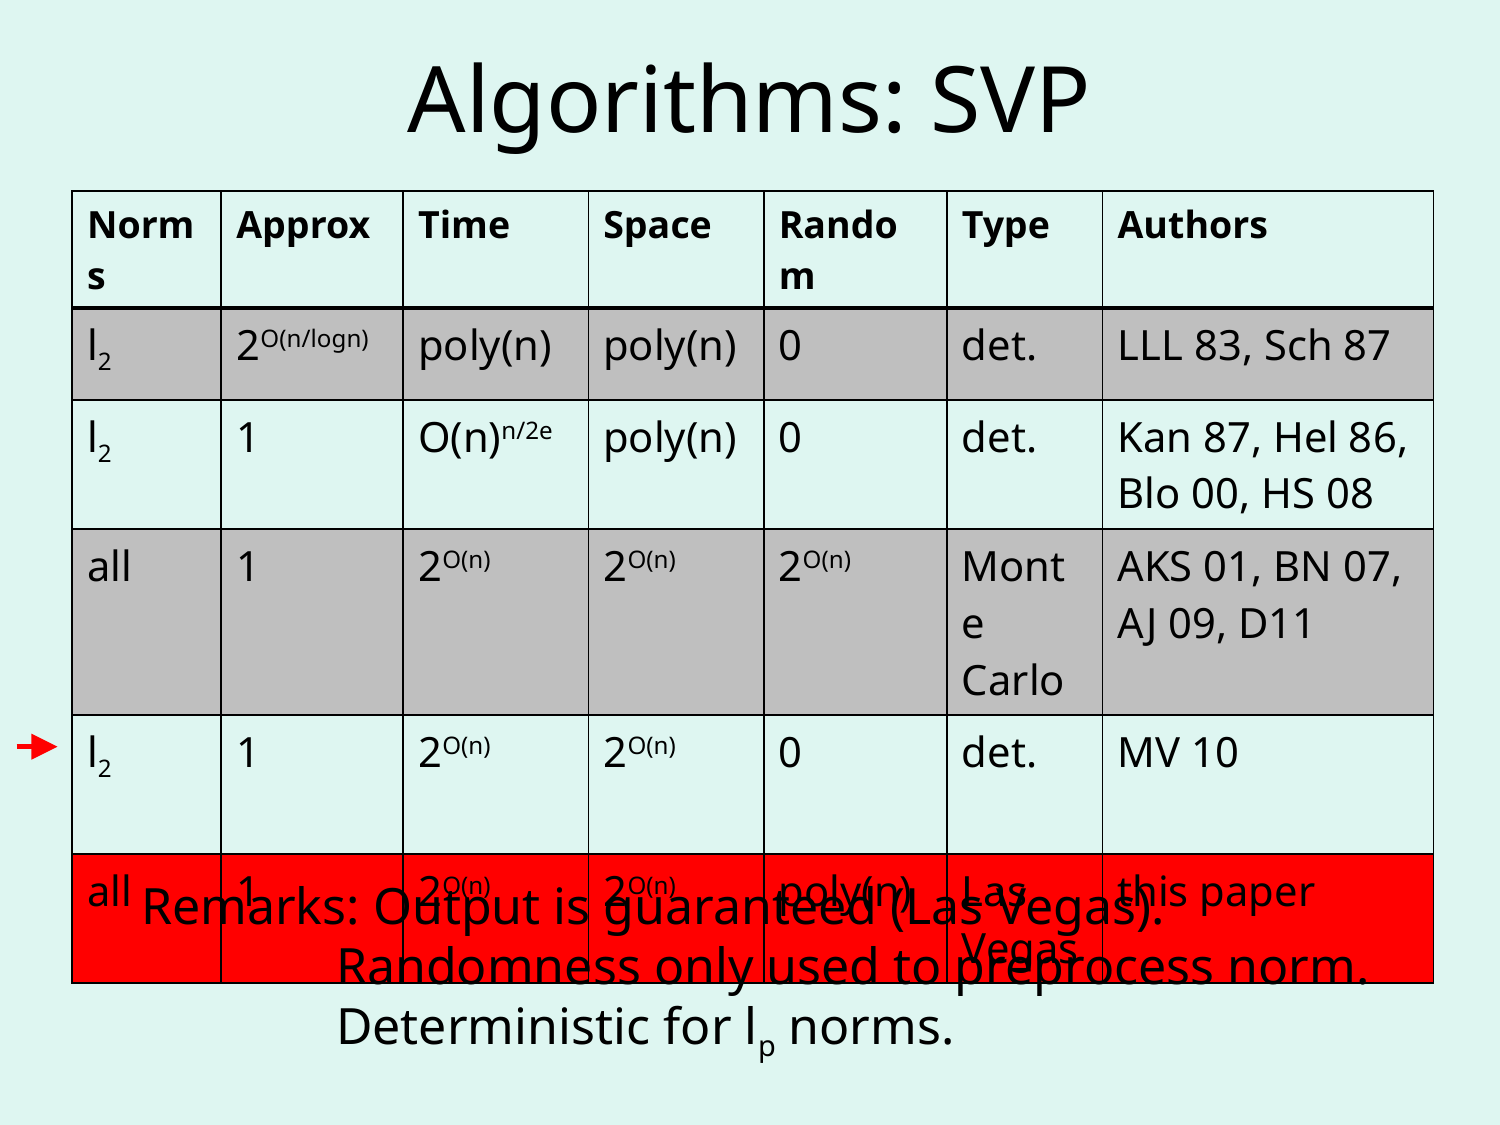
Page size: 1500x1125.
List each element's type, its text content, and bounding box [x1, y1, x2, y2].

table_cell 2O(n) [404, 530, 588, 714]
table_cell 0 [765, 716, 946, 853]
table_cell 2O(n) [404, 855, 588, 866]
table_header Time [404, 192, 588, 306]
table_header Authors [1103, 192, 1433, 306]
table_cell l2 [73, 401, 220, 528]
table_cell l2 [73, 716, 220, 853]
table_cell 2O(n) [765, 530, 946, 714]
table_cell Monte Carlo [948, 530, 1102, 714]
table_cell det. [948, 310, 1102, 399]
table_cell 2O(n) [589, 855, 763, 866]
table_cell det. [948, 716, 1102, 853]
table_header Norms [73, 192, 220, 306]
text_box Remarks: Output is guaranteed (Las Vegas). Randomness only used to preprocess norm. Deterministic for lp norms. [126, 866, 1500, 1070]
table_cell Las Vegas [948, 855, 1102, 866]
title Algorithms: SVP [75, 2, 1425, 190]
table_cell this paper [1103, 855, 1433, 866]
table_header Approx [222, 192, 402, 306]
table_cell 1 [222, 530, 402, 714]
table_cell AKS 01, BN 07, AJ 09, D11 [1103, 530, 1433, 714]
table_cell 2O(n) [589, 716, 763, 853]
table_cell LLL 83, Sch 87 [1103, 310, 1433, 399]
table_header Type [948, 192, 1102, 306]
table_cell poly(n) [589, 310, 763, 399]
table_cell all [73, 530, 220, 714]
table_cell 2O(n/logn) [222, 310, 402, 399]
table_cell Kan 87, Hel 86, Blo 00, HS 08 [1103, 401, 1433, 528]
table_cell 0 [765, 401, 946, 528]
table_cell 1 [222, 401, 402, 528]
table_cell 2O(n) [589, 530, 763, 714]
table_cell O(n)n/2e [404, 401, 588, 528]
table_cell 1 [222, 716, 402, 853]
table_header Random [765, 192, 946, 306]
table_cell 0 [765, 310, 946, 399]
table_cell all [73, 855, 220, 982]
table_cell 1 [222, 855, 402, 866]
table_cell poly(n) [404, 310, 588, 399]
table_cell det. [948, 401, 1102, 528]
table_cell poly(n) [765, 855, 946, 866]
table_cell MV 10 [1103, 716, 1433, 853]
table_cell poly(n) [589, 401, 763, 528]
table_cell l2 [73, 310, 220, 399]
table_cell 2O(n) [404, 716, 588, 853]
table_header Space [589, 192, 763, 306]
